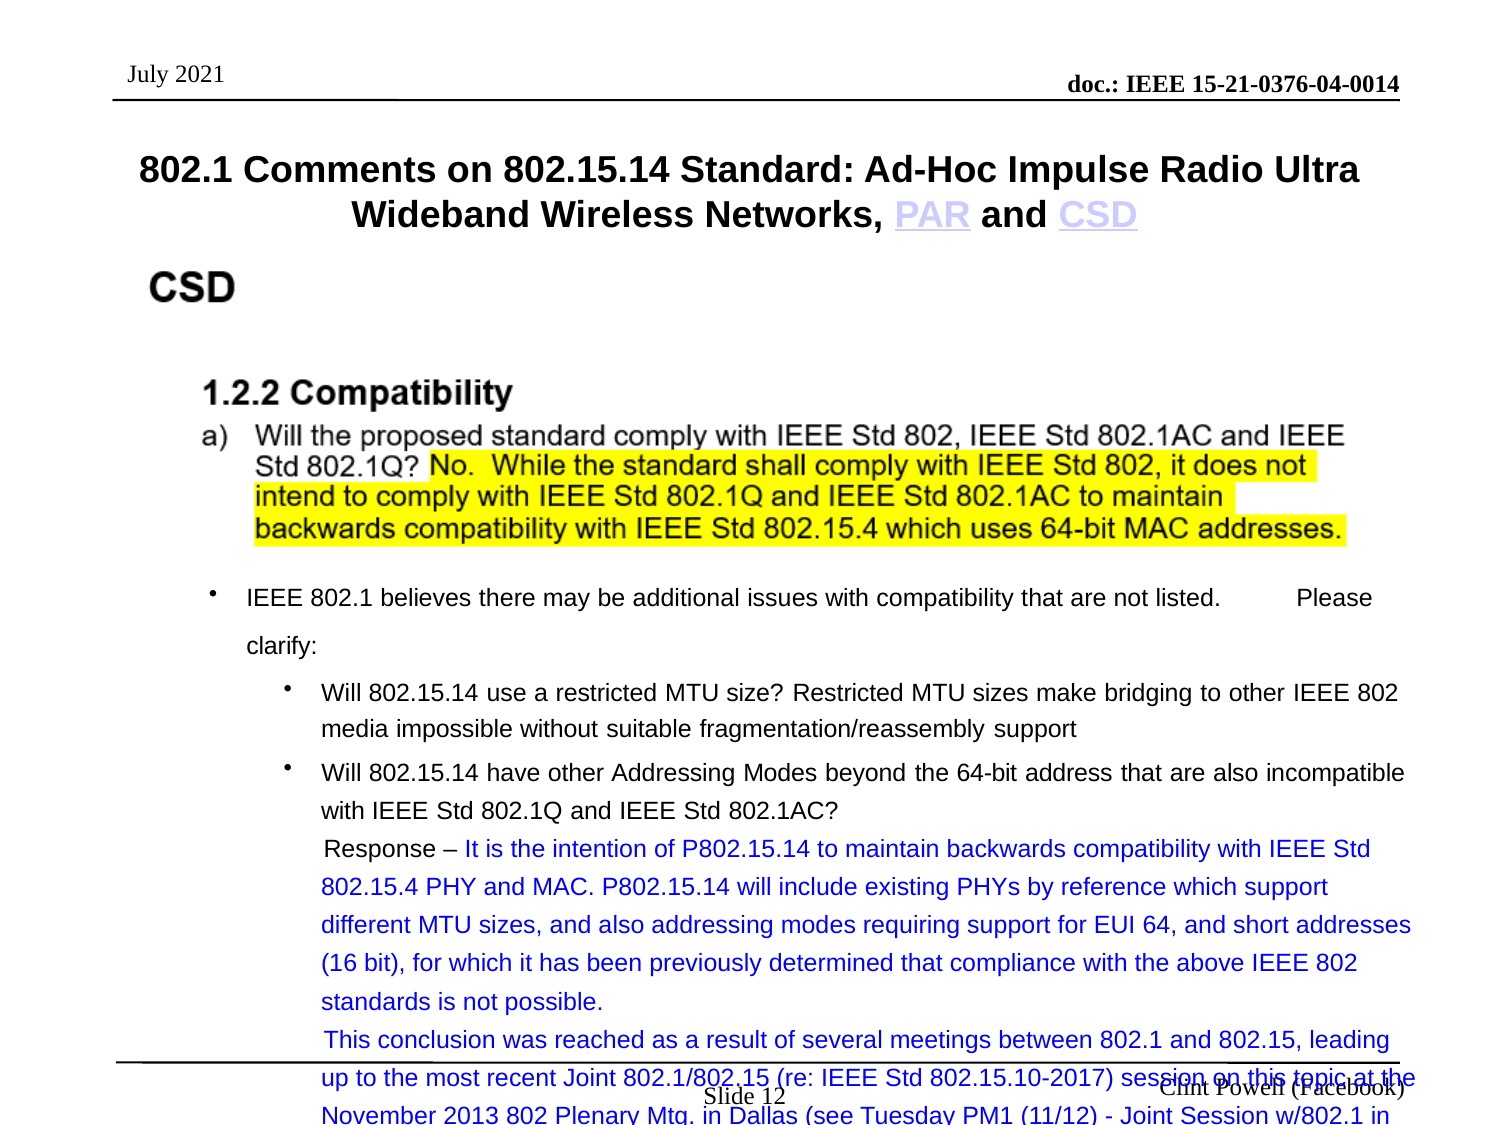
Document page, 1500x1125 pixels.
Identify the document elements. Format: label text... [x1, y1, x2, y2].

text_box 802.1 Comments on 802.15.14 Standard: Ad-Hoc Impulse Radio Ultra Wideband Wireless Networks, PAR and CSD [112, 137, 1388, 242]
picture [142, 263, 1358, 566]
slide_number Slide 12 [690, 1075, 799, 1115]
text_box IEEE 802.1 believes there may be additional issues with compatibility that are not listed. Please clarify: Will 802.15.14 use a restricted MTU size? Restricted MTU sizes make bridging to other IEEE 802 media impossible without suitable fragmentation/reassembly support Will 802.15.14 have other Addressing Modes beyond the 64-bit address that are also incompatible with IEEE Std 802.1Q and IEEE Std 802.1AC? Response – It is the intention of P802.15.14 to maintain backwards compatibility with IEEE Std 802.15.4 PHY and MAC. P802.15.14 will include existing PHYs by reference which support different MTU sizes, and also addressing modes requiring support for EUI 64, and short addresses (16 bit), for which it has been previously determined that compliance with the above IEEE 802 standards is not possible. This conclusion was reached as a result of several meetings between 802.1 and 802.15, leading up to the most recent Joint 802.1/802.15 (re: IEEE Std 802.15.10-2017) session on this topic at the November 2013 802 Plenary Mtg. in Dallas (see Tuesday PM1 (11/12) - Joint Session w/802.1 in doc. # 15-13-0710-00). [206, 562, 1422, 1125]
